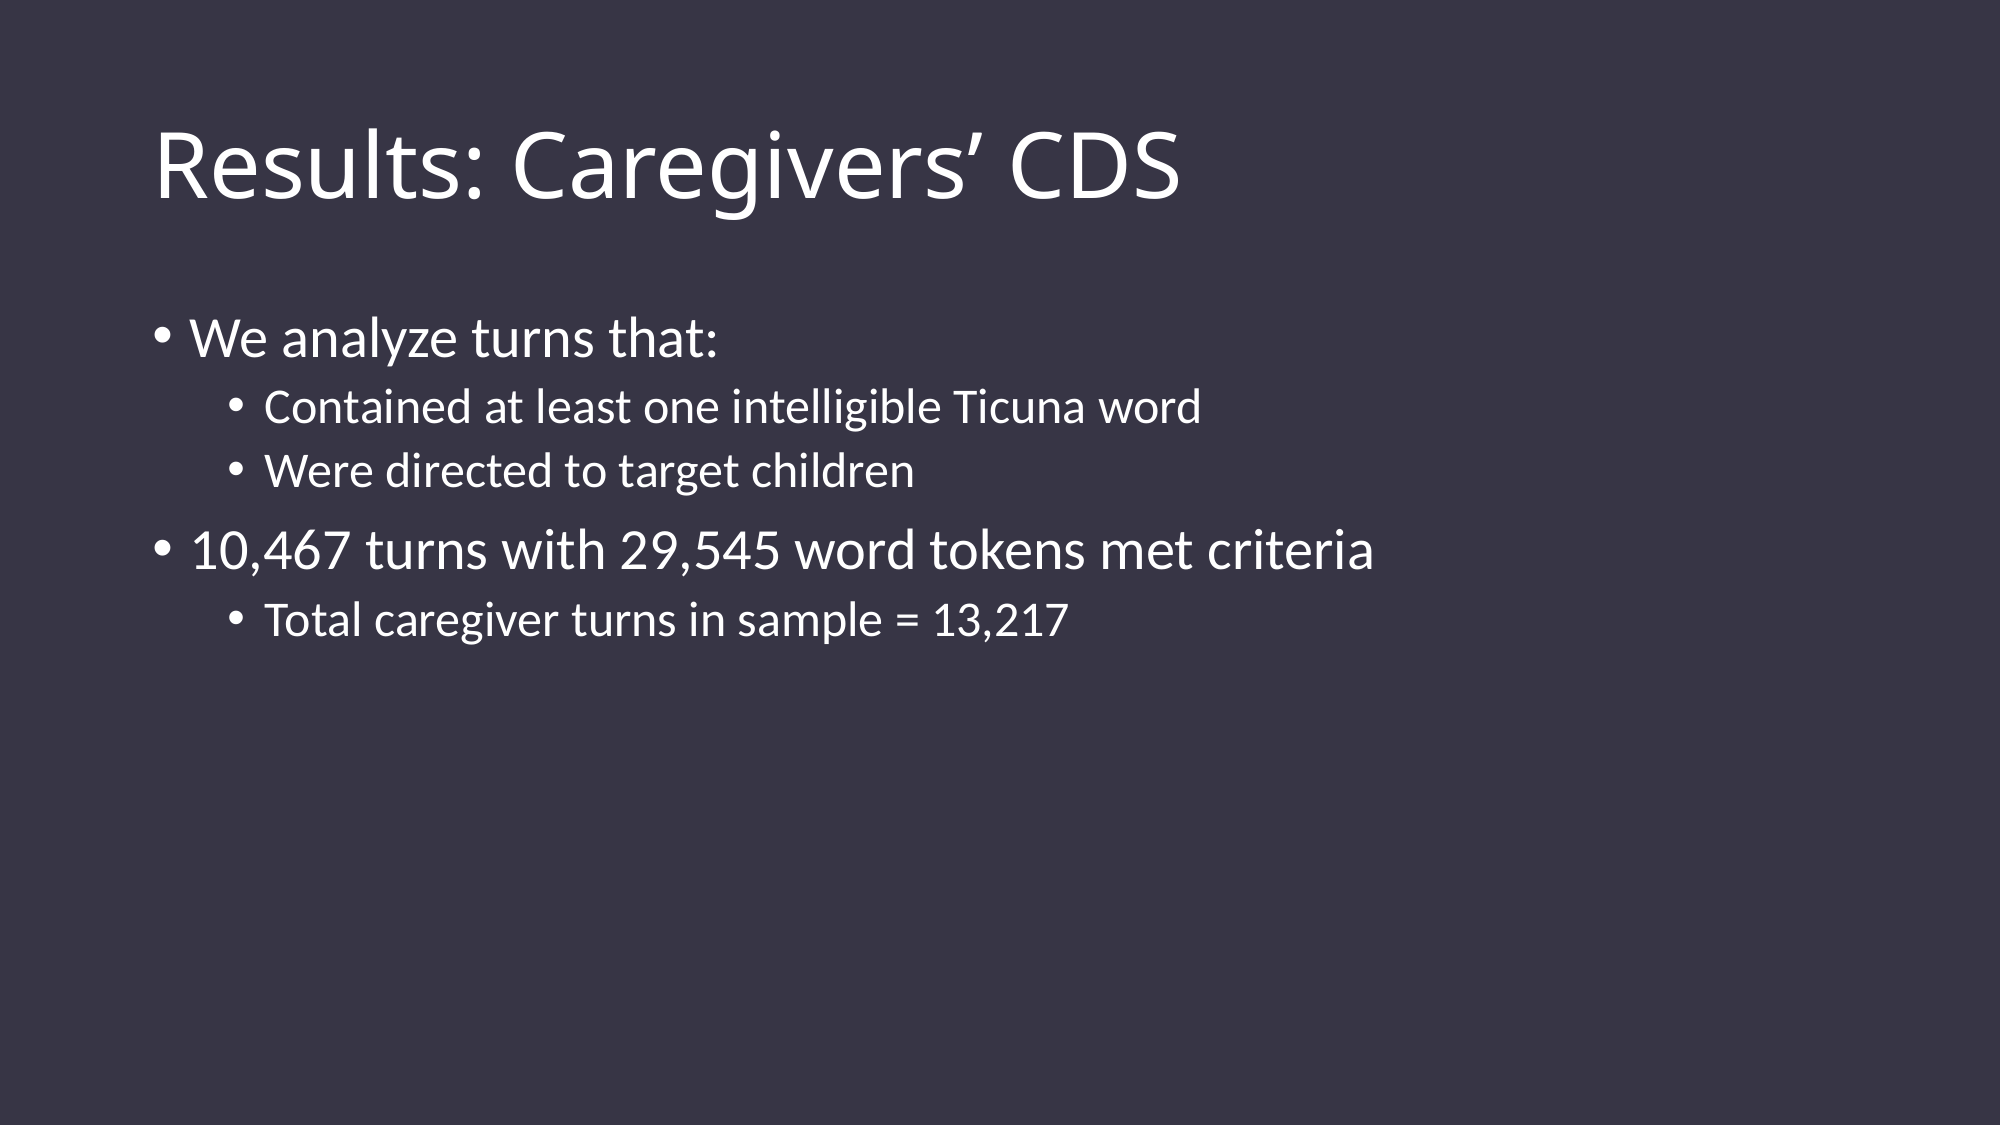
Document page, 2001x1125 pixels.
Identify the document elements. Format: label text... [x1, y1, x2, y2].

list We analyze turns that: Contained at least one intelligible Ticuna word Were directed to target children 10,467 turns with 29,545 word tokens met criteria Total caregiver turns in sample = 13,217 [137, 299, 1863, 1014]
title Results: Caregivers’ CDS [137, 59, 1863, 278]
